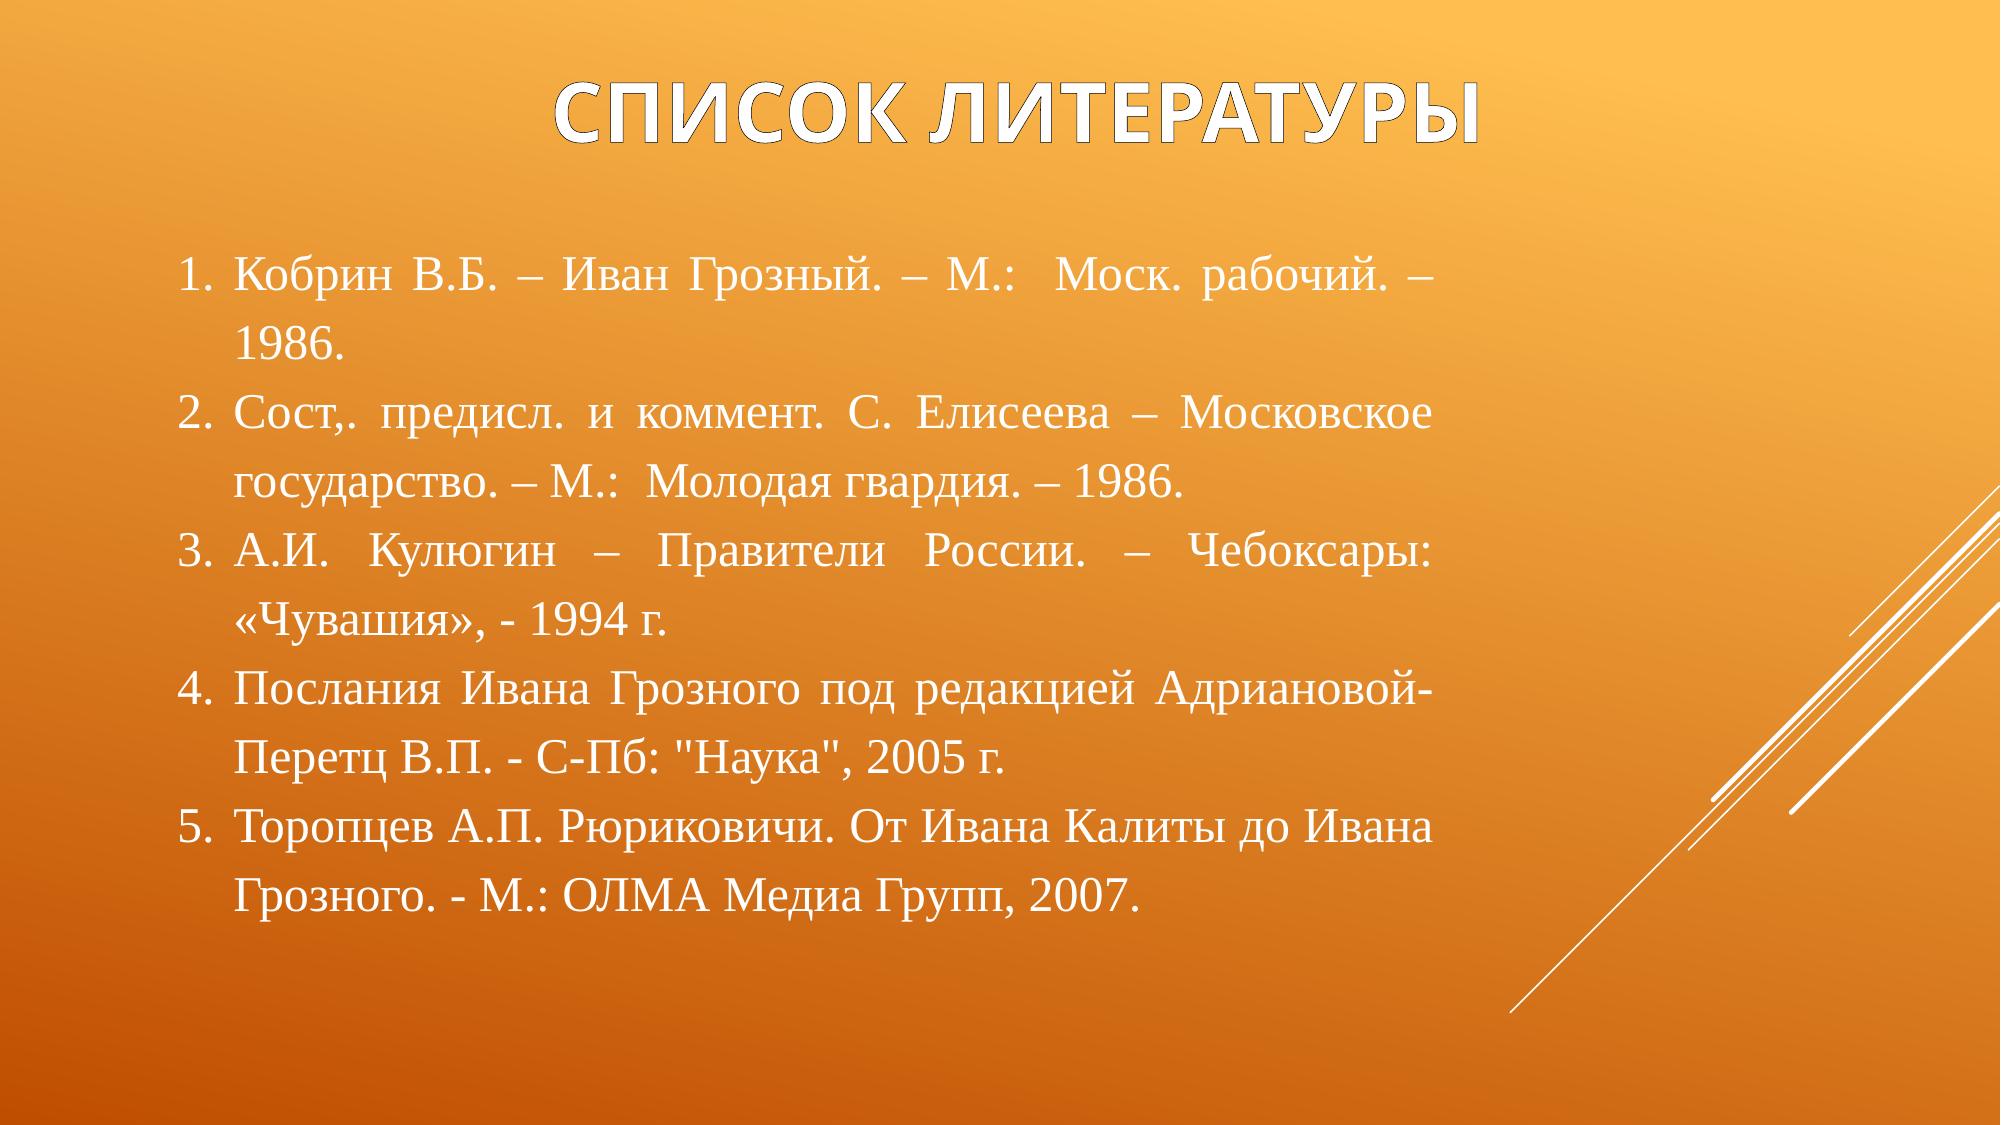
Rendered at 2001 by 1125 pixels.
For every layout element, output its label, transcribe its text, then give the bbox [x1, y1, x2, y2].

text_box СПИСОК ЛИТЕРАТУРЫ [535, 51, 1500, 167]
text_box Кобрин В.Б. – Иван Грозный. – М.: Моск. рабочий. – 1986. Сост,. предисл. и коммент. С. Елисеева – Московское государство. – М.: Молодая гвардия. – 1986. А.И. Кулюгин – Правители России. – Чебоксары: «Чувашия», - 1994 г. Послания Ивана Грозного под редакцией Адриановой-Перетц В.П. - С-Пб: "Наука", 2005 г. Торопцев А.П. Рюриковичи. От Ивана Калиты до Ивана Грозного. - М.: ОЛМА Медиа Групп, 2007. [162, 224, 1449, 990]
